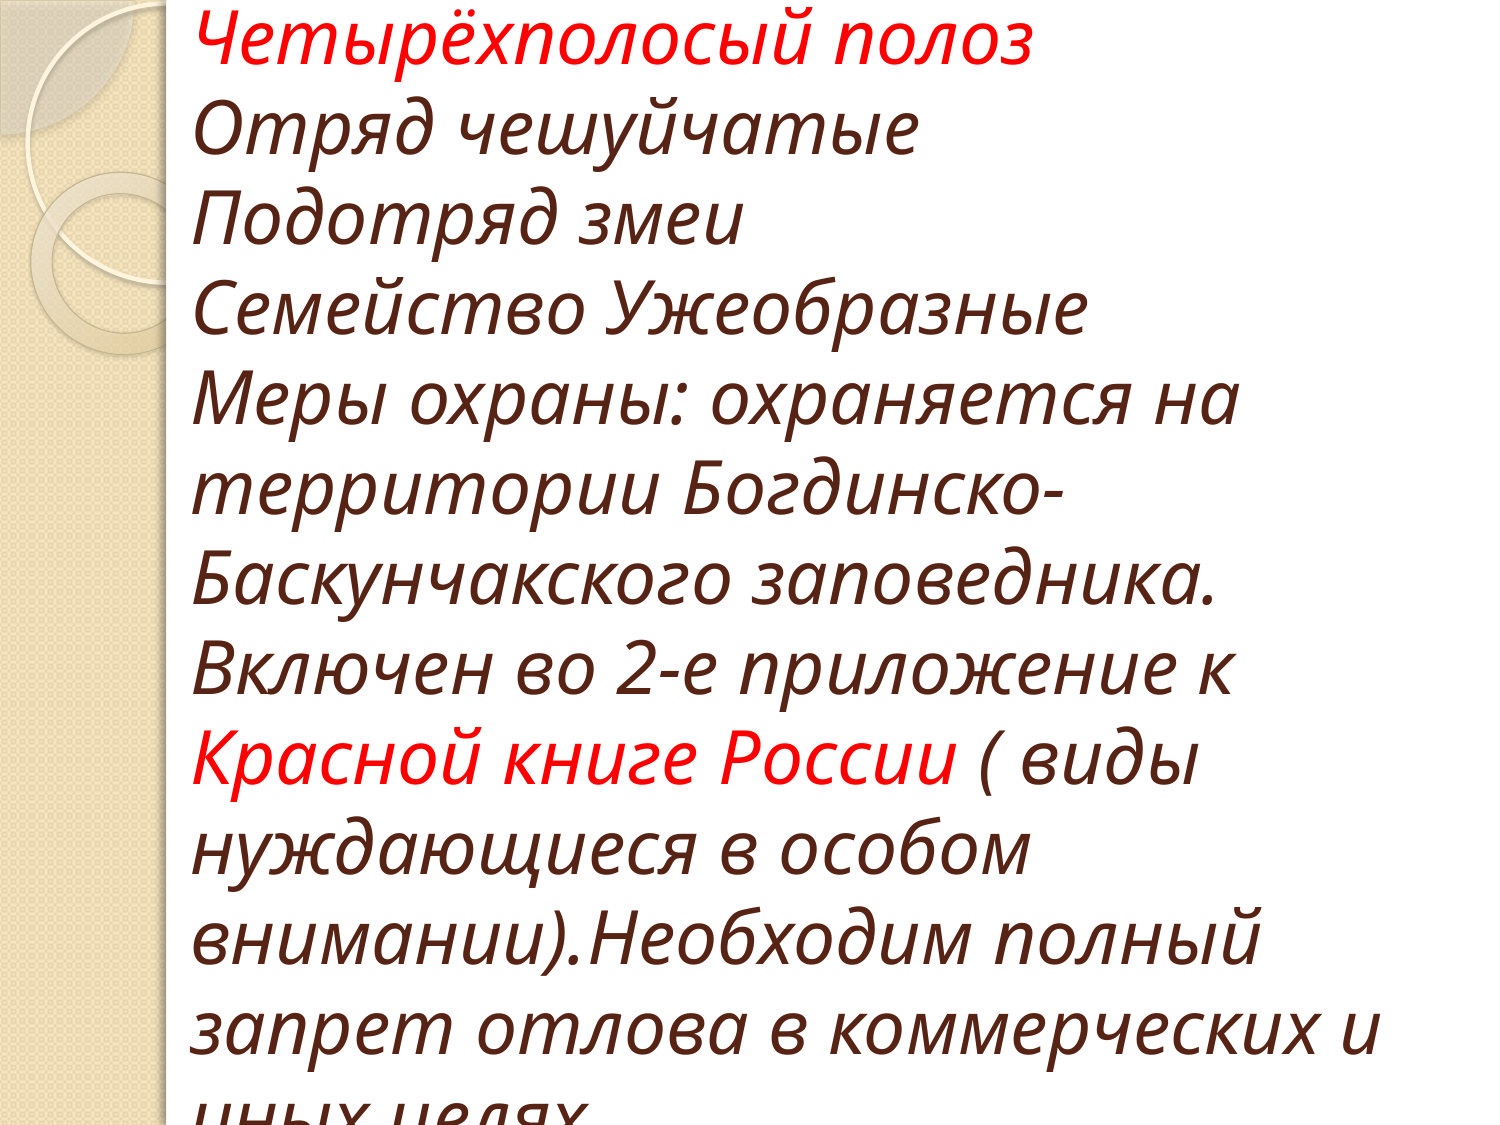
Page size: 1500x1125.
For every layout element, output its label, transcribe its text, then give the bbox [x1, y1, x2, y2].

title Четырёхполосый полоз Отряд чешуйчатые Подотряд змеи Семейство Ужеобразные Меры охраны: охраняется на территории Богдинско- Баскунчакского заповедника. Включен во 2-е приложение к Красной книге России ( виды нуждающиеся в особом внимании).Необходим полный запрет отлова в коммерческих и иных целях. [175, 421, 1454, 727]
